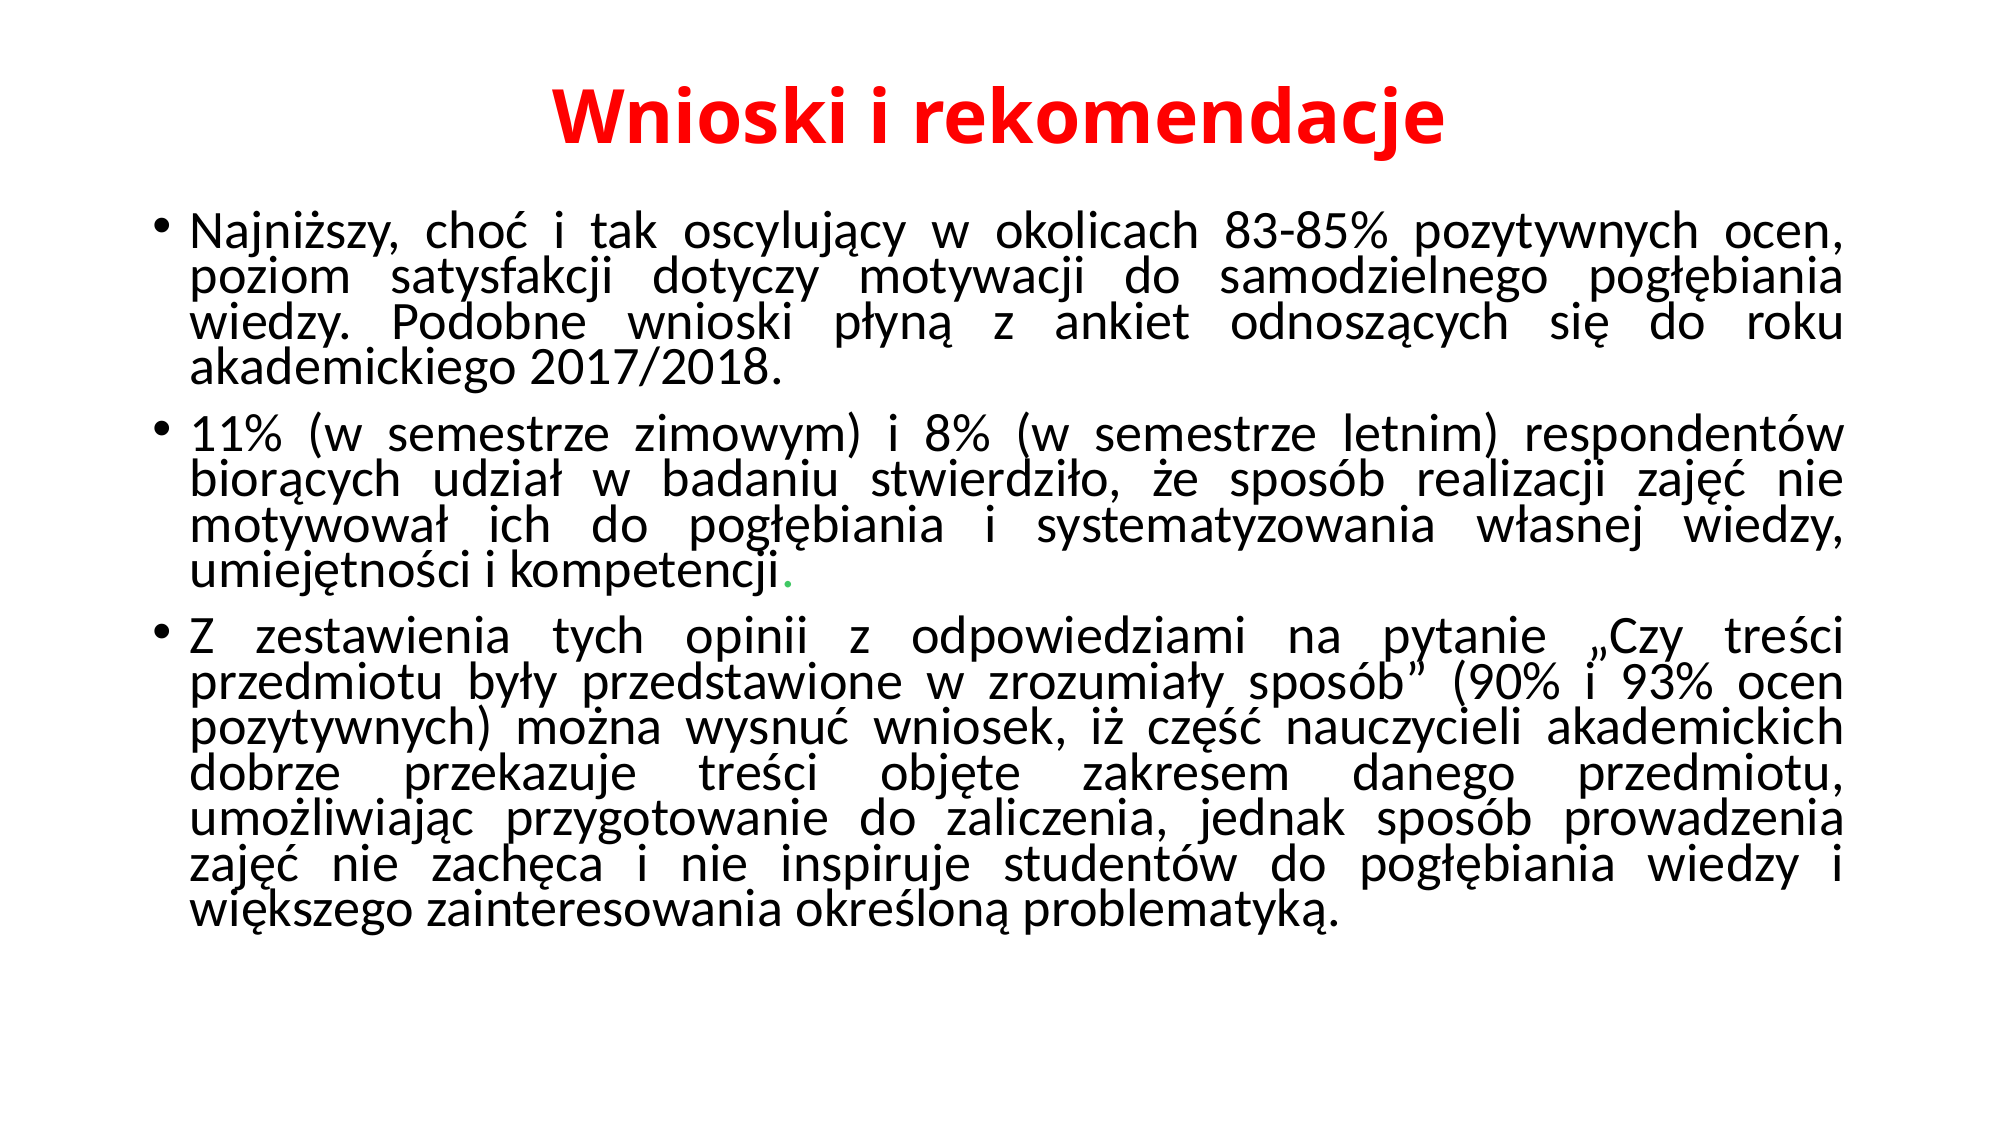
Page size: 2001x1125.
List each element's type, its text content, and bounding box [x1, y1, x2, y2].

title Wnioski i rekomendacje [137, 59, 1863, 179]
list Najniższy, choć i tak oscylujący w okolicach 83-85% pozytywnych ocen, poziom satysfakcji dotyczy motywacji do samodzielnego pogłębiania wiedzy. Podobne wnioski płyną z ankiet odnoszących się do roku akademickiego 2017/2018. 11% (w semestrze zimowym) i 8% (w semestrze letnim) respondentów biorących udział w badaniu stwierdziło, że sposób realizacji zajęć nie motywował ich do pogłębiania i systematyzowania własnej wiedzy, umiejętności i kompetencji. Z zestawienia tych opinii z odpowiedziami na pytanie „Czy treści przedmiotu były przedstawione w zrozumiały sposób” (90% i 93% ocen pozytywnych) można wysnuć wniosek, iż część nauczycieli akademickich dobrze przekazuje treści objęte zakresem danego przedmiotu, umożliwiając przygotowanie do zaliczenia, jednak sposób prowadzenia zajęć nie zachęca i nie inspiruje studentów do pogłębiania wiedzy i większego zainteresowania określoną problematyką. [137, 204, 1863, 1014]
